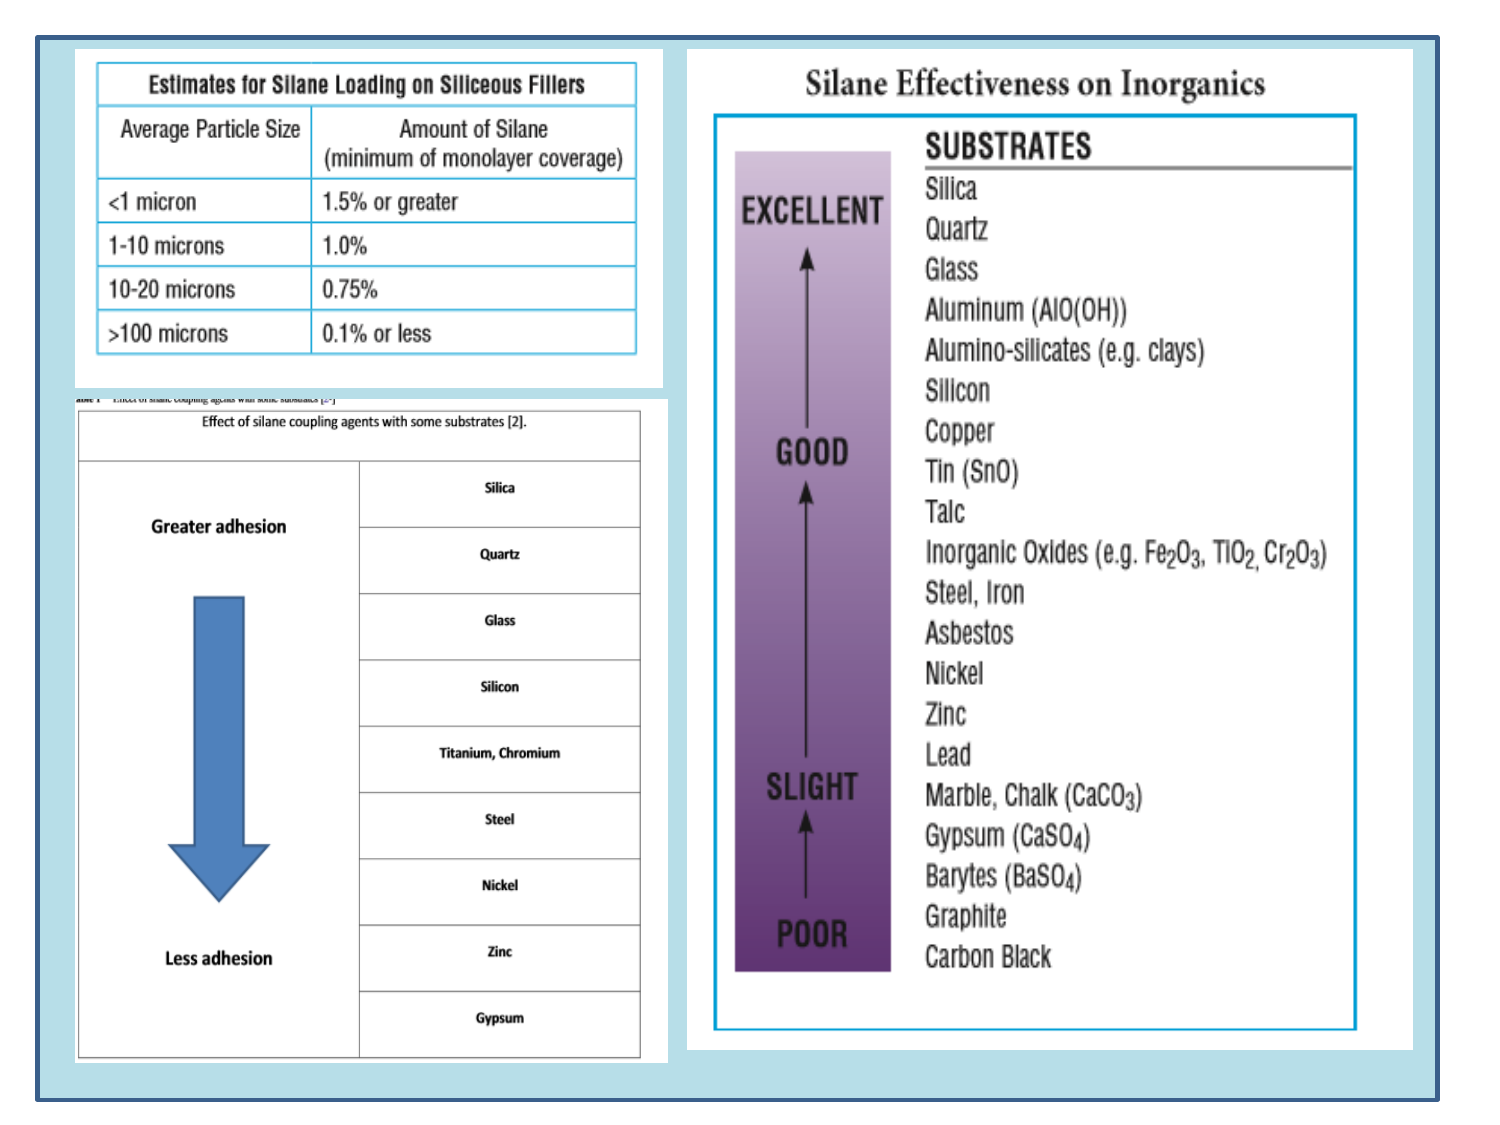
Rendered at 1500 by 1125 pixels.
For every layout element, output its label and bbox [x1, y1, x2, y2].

text_box [35, 35, 1440, 1102]
picture [74, 49, 663, 388]
picture [687, 49, 1413, 1051]
picture [74, 399, 668, 1063]
